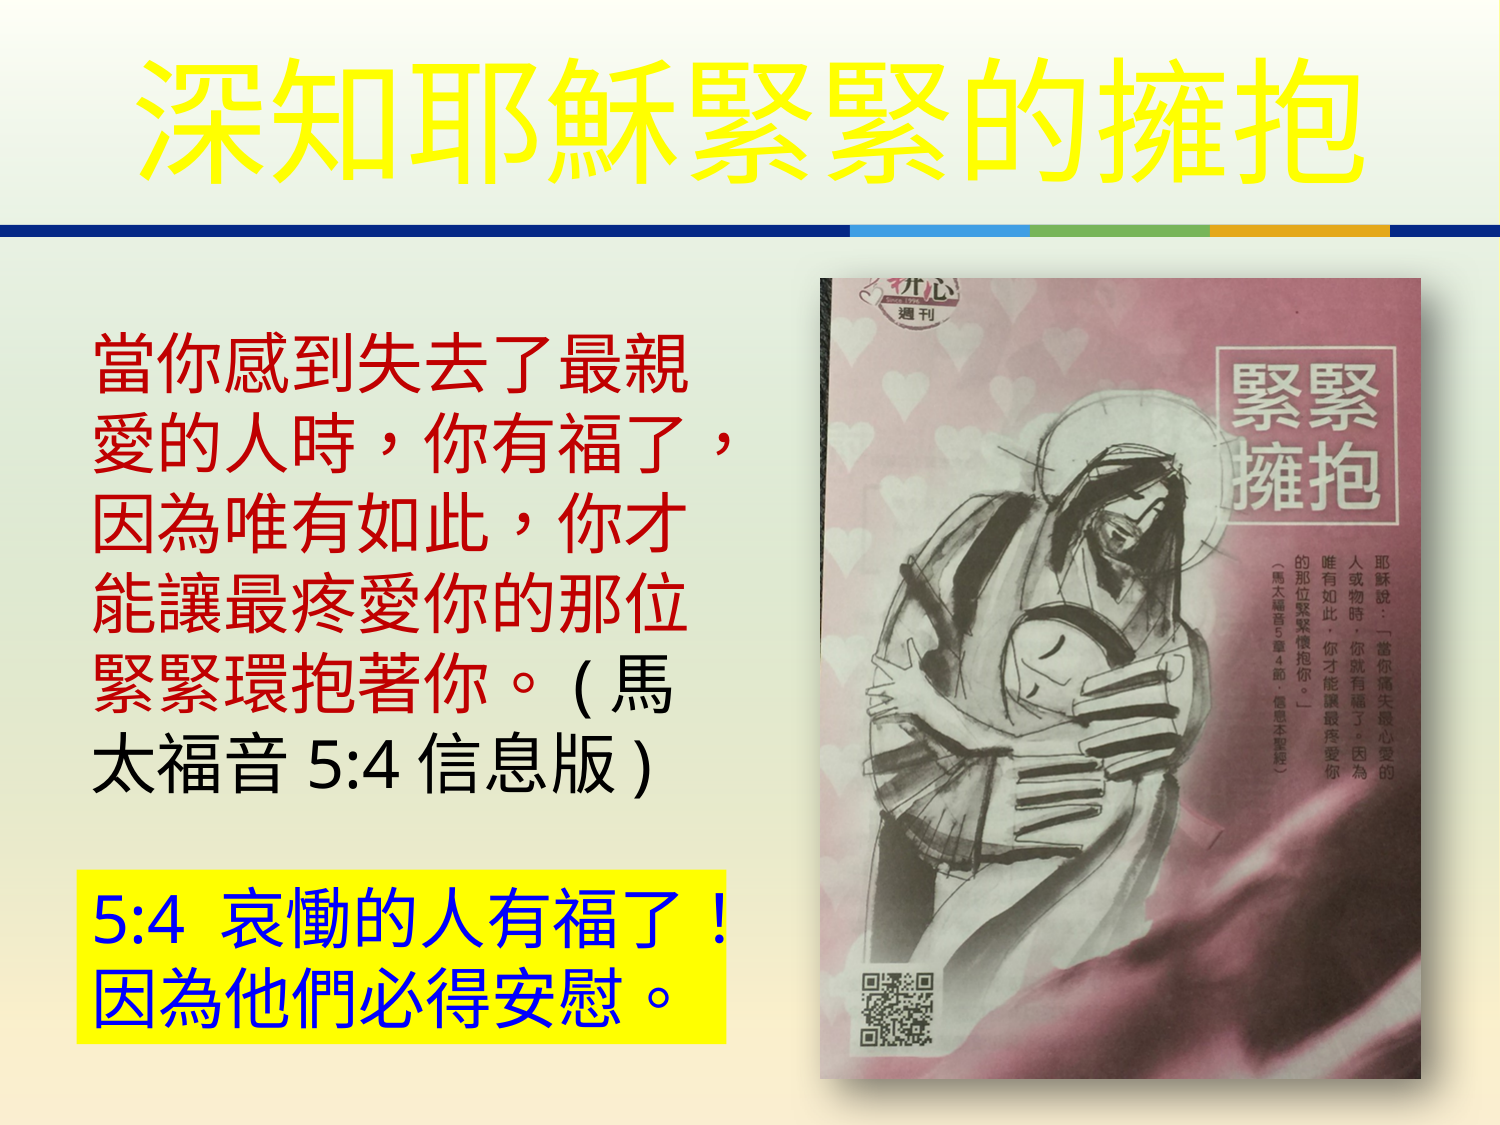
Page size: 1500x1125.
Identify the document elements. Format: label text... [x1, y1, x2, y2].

text_box 5:4 哀慟的人有福了！ 因為他們必得安慰。 [76, 869, 727, 1045]
list 當你感到失去了最親愛的人時，你有福了，因為唯有如此，你才能讓最疼愛你的那位緊緊環抱著你。(馬太福音5:4信息版) [75, 314, 715, 1005]
title 深知耶穌緊緊的擁抱 [75, 24, 1425, 213]
picture [820, 278, 1422, 1080]
